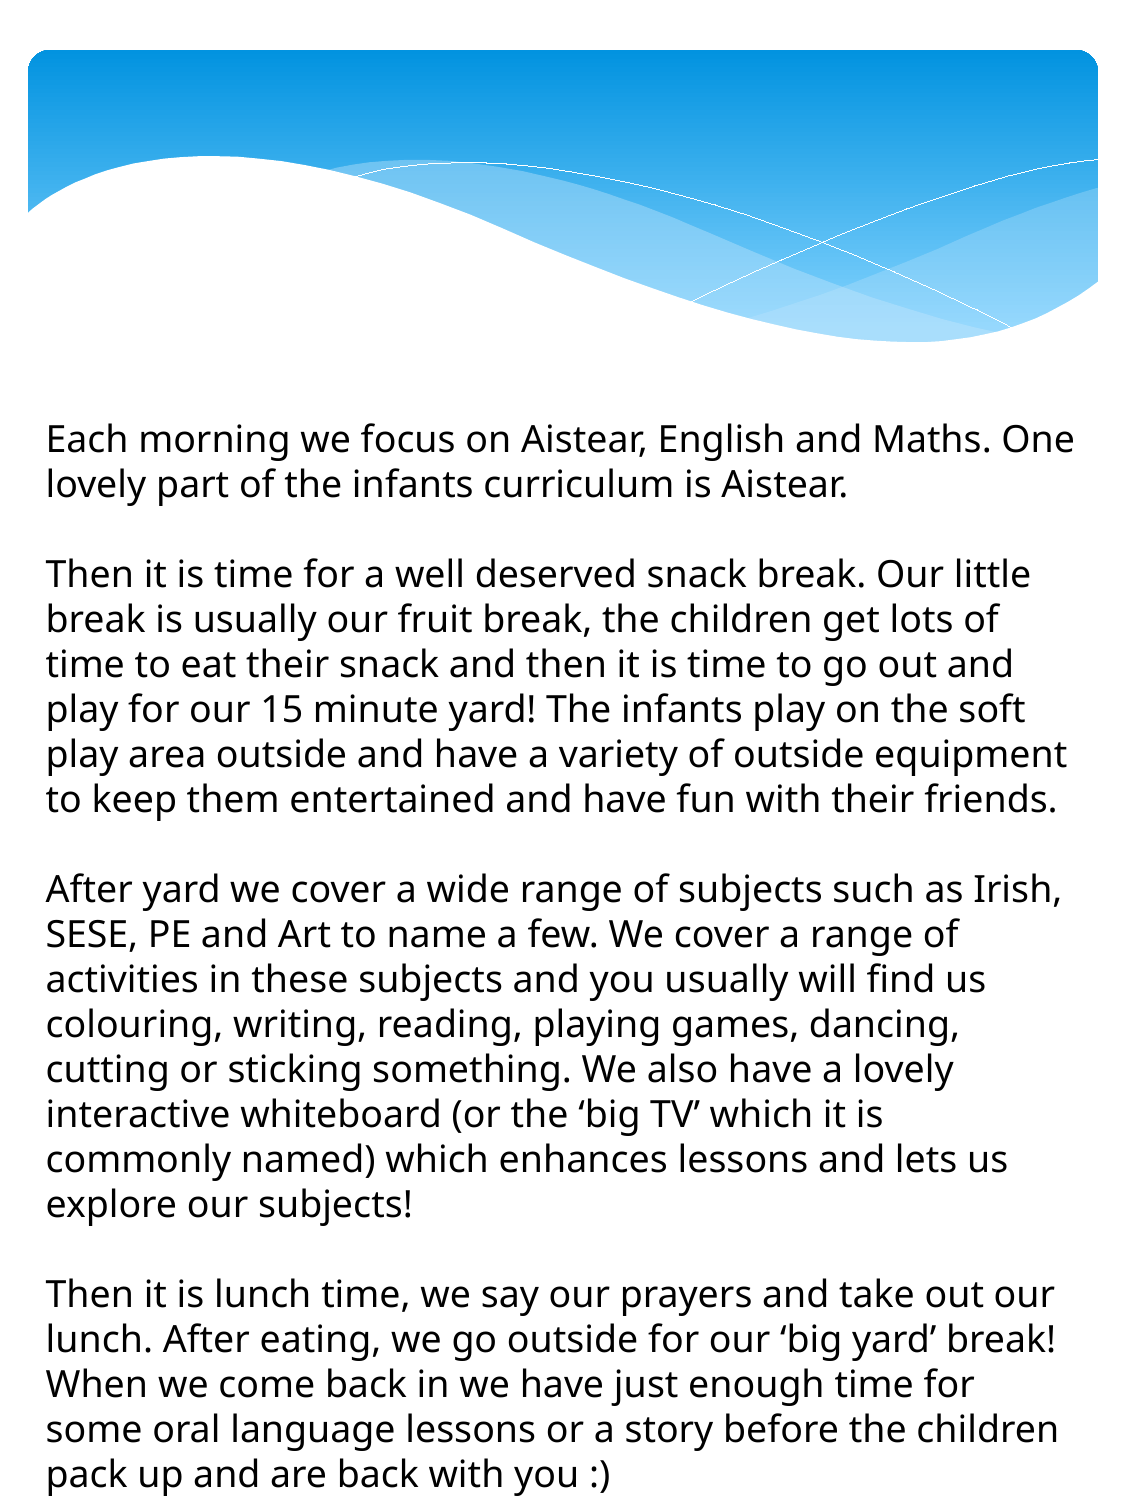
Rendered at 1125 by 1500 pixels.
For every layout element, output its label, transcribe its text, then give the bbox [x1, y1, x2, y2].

text_box Each morning we focus on Aistear, English and Maths. One lovely part of the infants curriculum is Aistear. Then it is time for a well deserved snack break. Our little break is usually our fruit break, the children get lots of time to eat their snack and then it is time to go out and play for our 15 minute yard! The infants play on the soft play area outside and have a variety of outside equipment to keep them entertained and have fun with their friends. After yard we cover a wide range of subjects such as Irish, SESE, PE and Art to name a few. We cover a range of activities in these subjects and you usually will find us colouring, writing, reading, playing games, dancing, cutting or sticking something. We also have a lovely interactive whiteboard (or the ‘big TV’ which it is commonly named) which enhances lessons and lets us explore our subjects! Then it is lunch time, we say our prayers and take out our lunch. After eating, we go outside for our ‘big yard’ break! When we come back in we have just enough time for some oral language lessons or a story before the children pack up and are back with you :) [30, 407, 1094, 1500]
